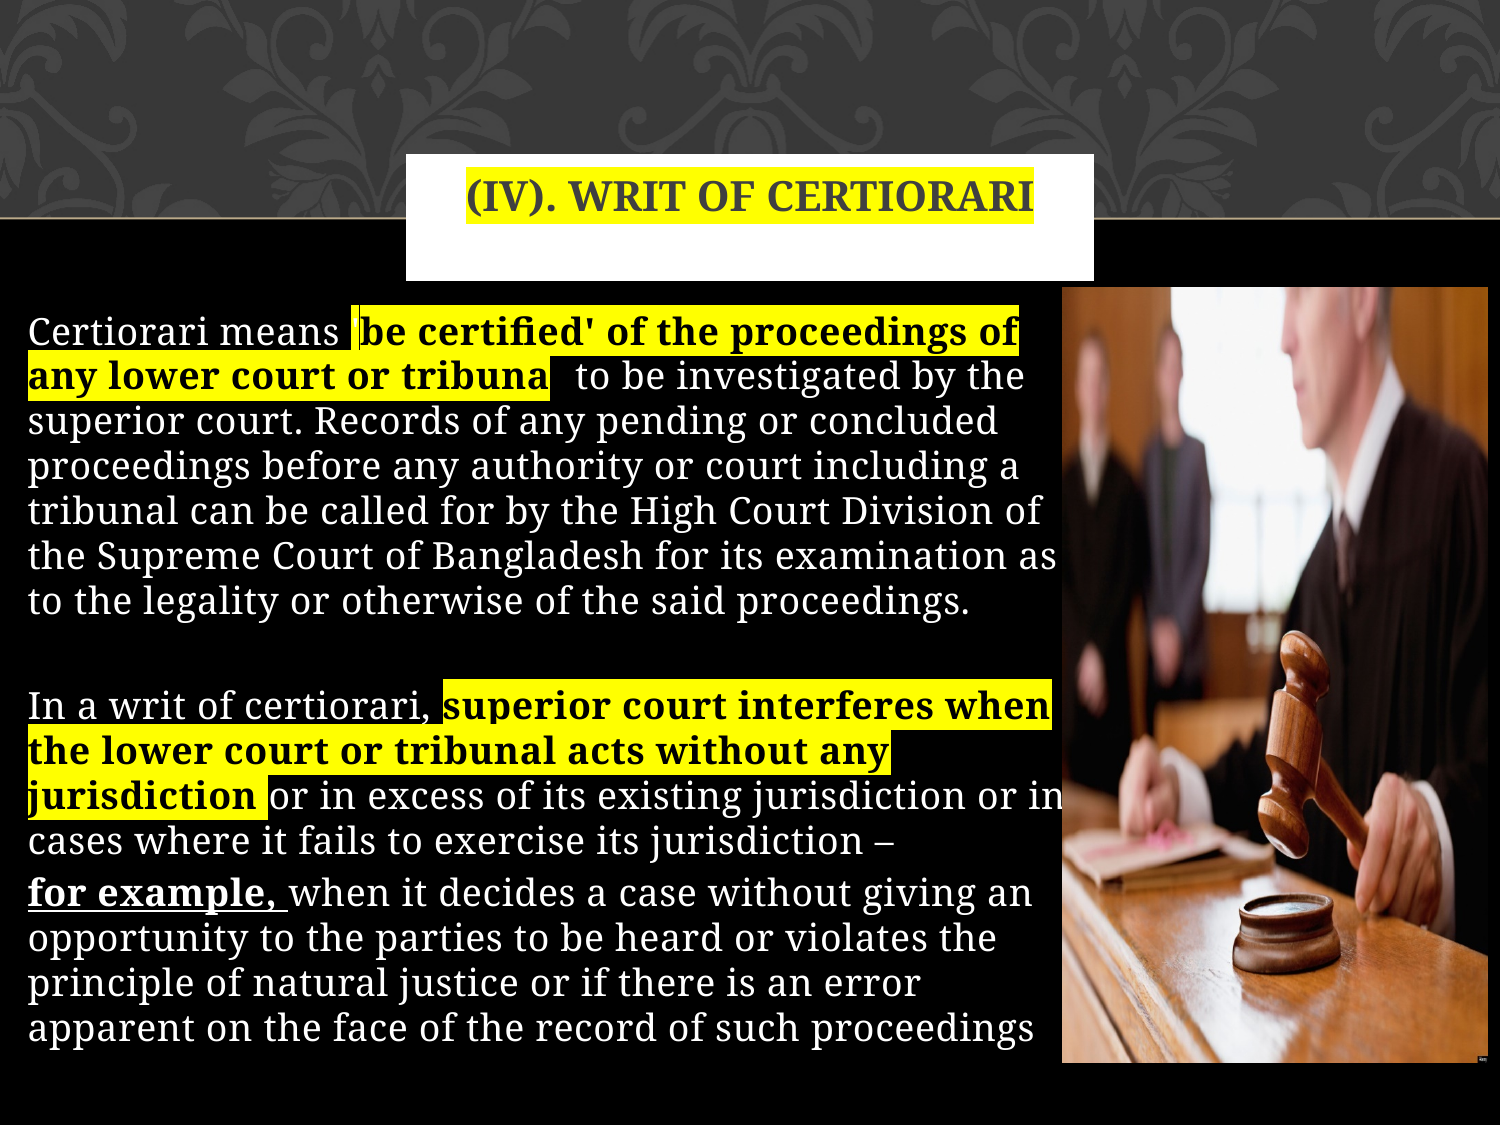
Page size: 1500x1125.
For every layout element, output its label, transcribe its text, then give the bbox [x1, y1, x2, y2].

list Certiorari means 'be certified' of the proceedings of any lower court or tribunal to be investigated by the superior court. Records of any pending or concluded proceedings before any authority or court including a tribunal can be called for by the High Court Division of the Supreme Court of Bangladesh for its examination as to the legality or otherwise of the said proceedings. In a writ of certiorari, superior court interferes when the lower court or tribunal acts without any jurisdiction or in excess of its existing jurisdiction or in cases where it fails to exercise its jurisdiction – for example, when it decides a case without giving an opportunity to the parties to be heard or violates the principle of natural justice or if there is an error apparent on the face of the record of such proceedings [12, 299, 1061, 1075]
title (IV). Writ of Certiorari [406, 154, 1094, 281]
picture [1062, 287, 1488, 1063]
